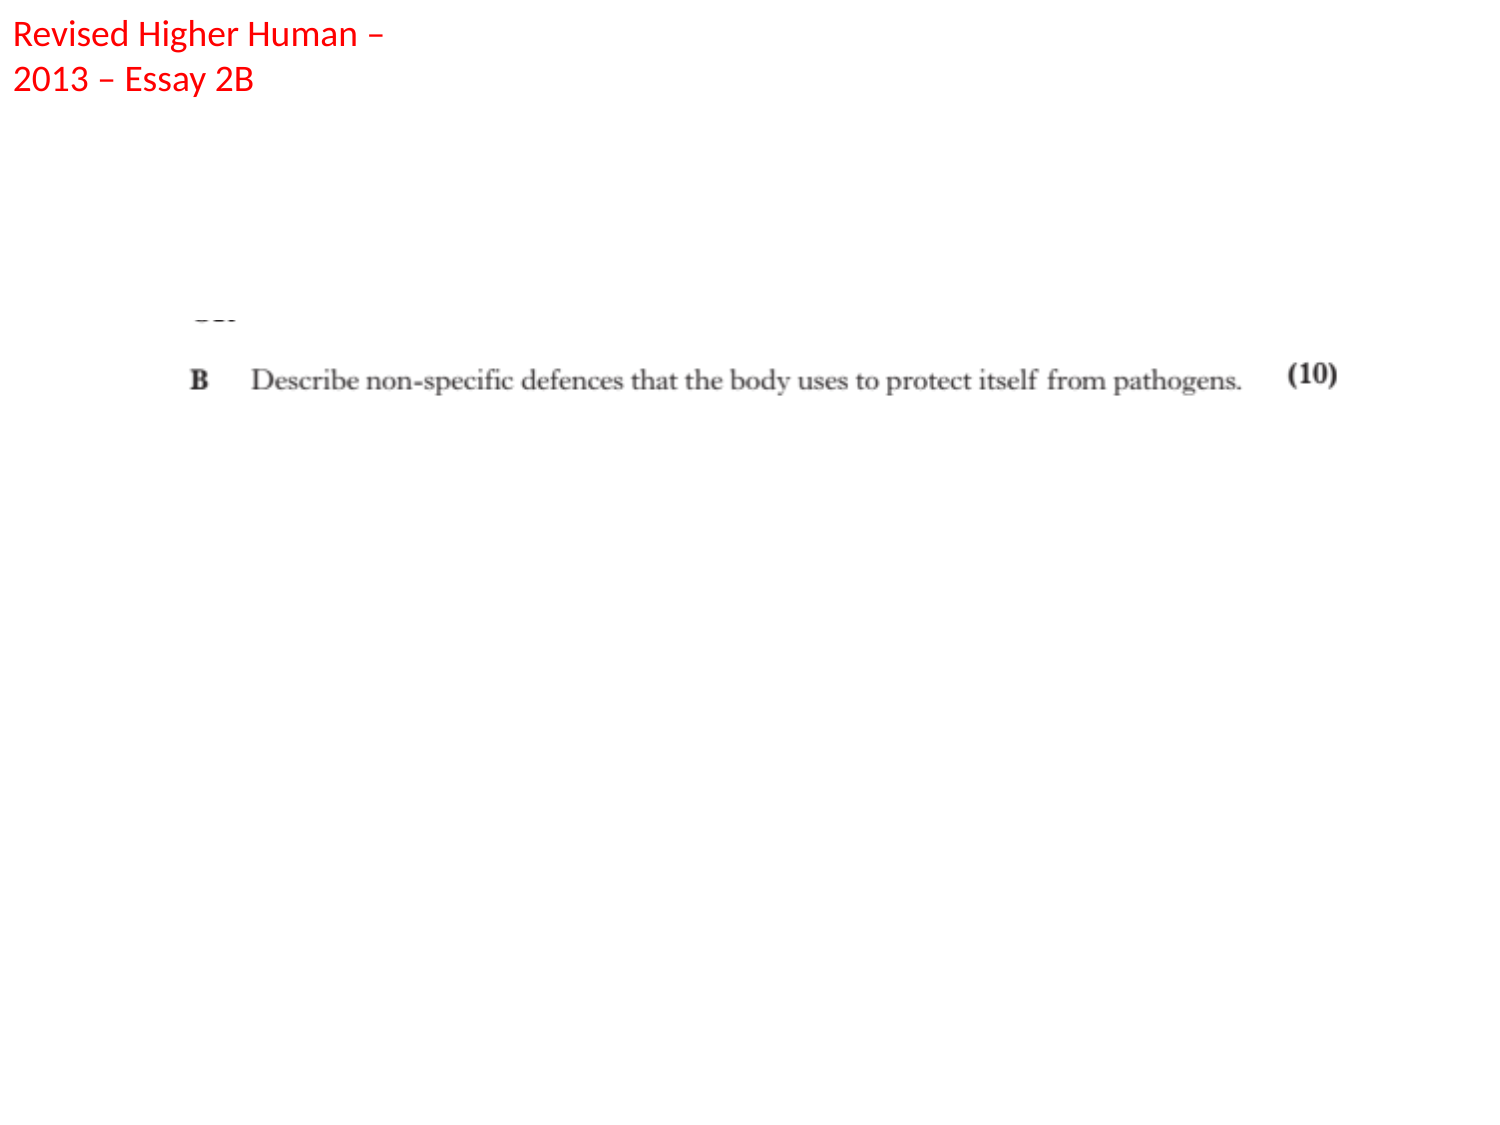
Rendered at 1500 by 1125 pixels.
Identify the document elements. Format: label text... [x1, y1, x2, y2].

text_box Revised Higher Human – 2013 – Essay 2B [0, 1, 410, 107]
picture [110, 319, 1358, 430]
